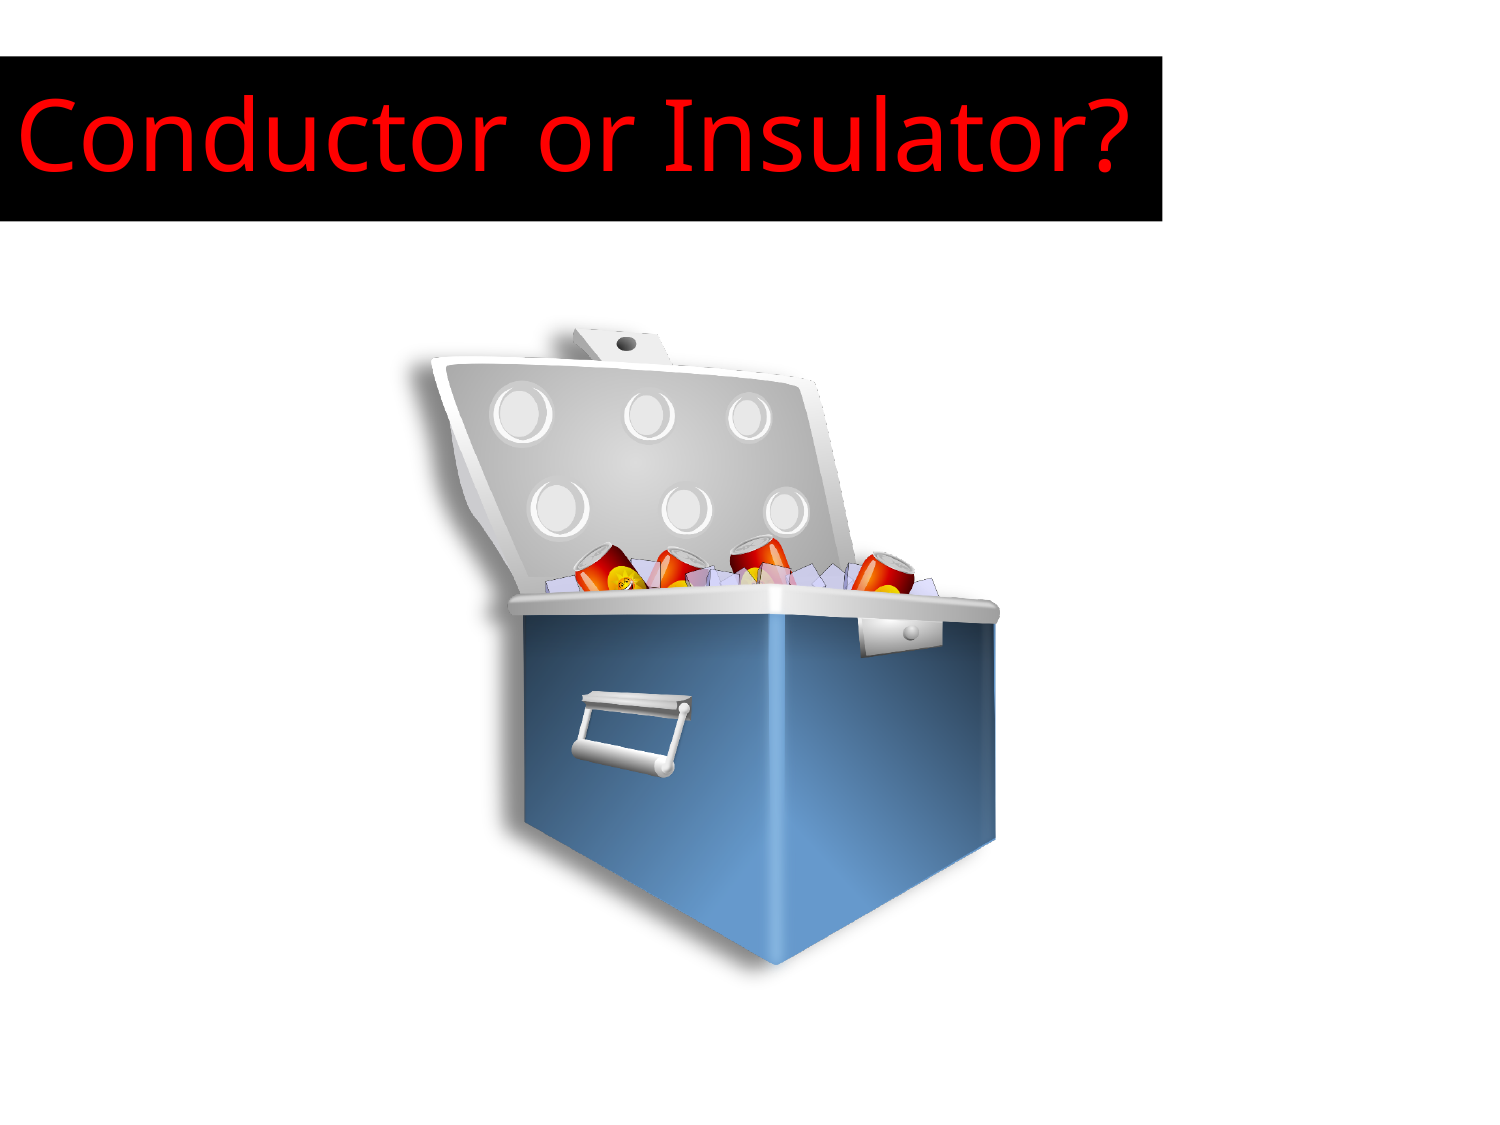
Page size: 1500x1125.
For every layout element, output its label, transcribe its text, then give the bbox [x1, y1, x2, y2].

text_box Conductor or Insulator? [0, 56, 1163, 222]
picture [387, 312, 1000, 993]
